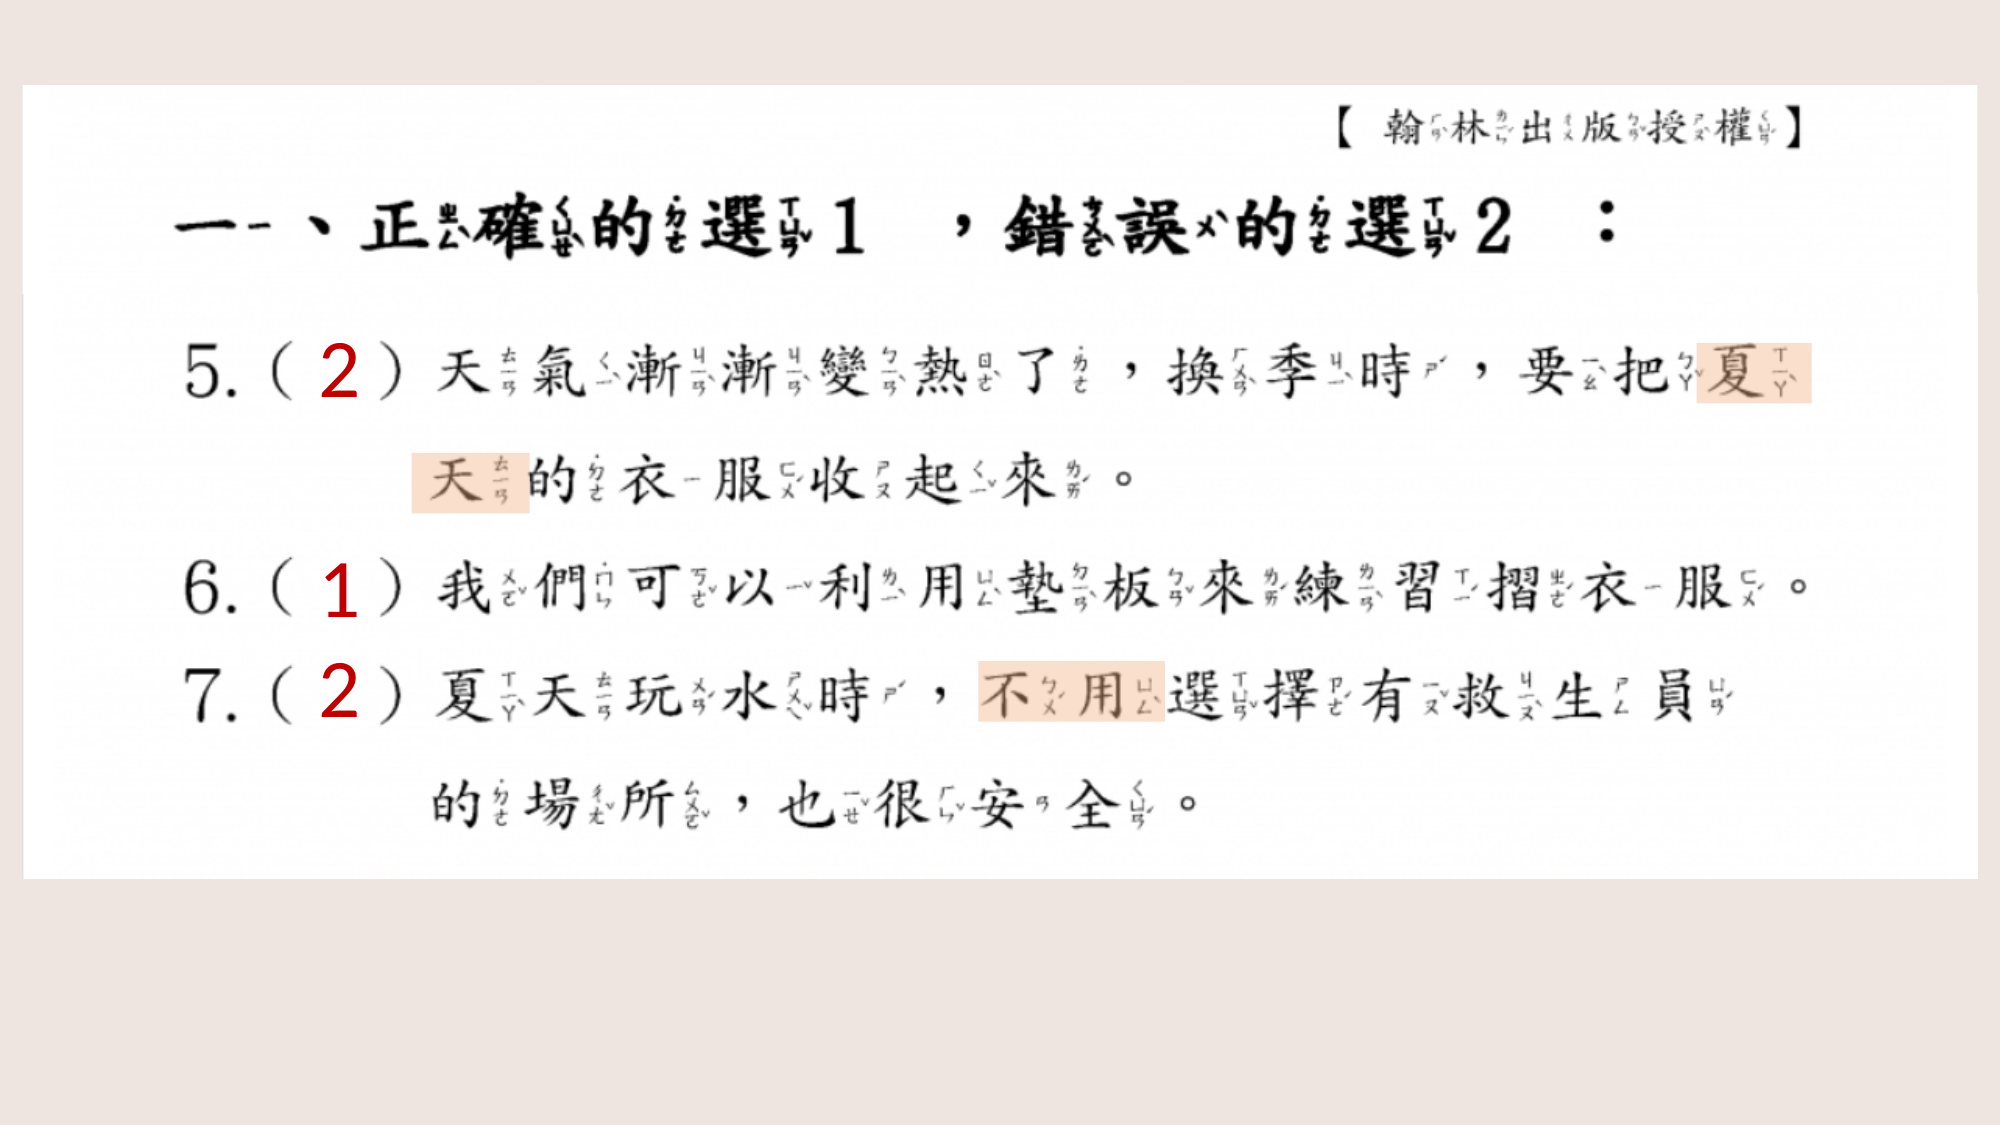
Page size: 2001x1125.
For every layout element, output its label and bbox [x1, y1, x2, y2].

text_box [22, 85, 1978, 879]
